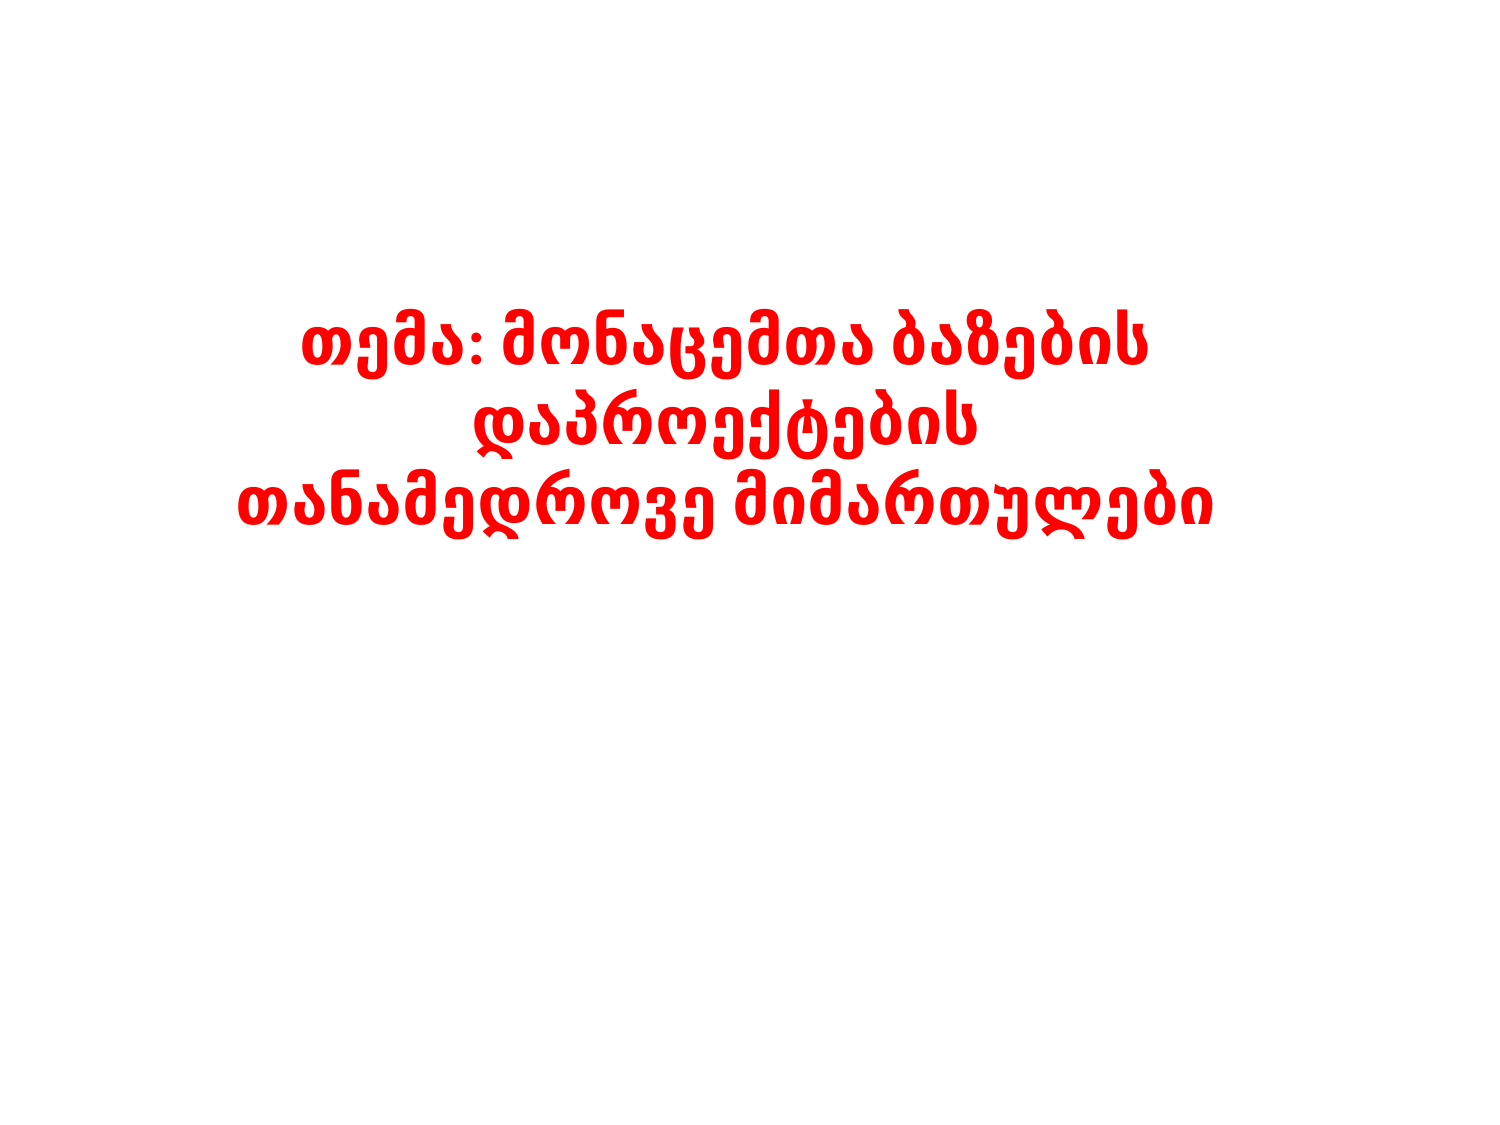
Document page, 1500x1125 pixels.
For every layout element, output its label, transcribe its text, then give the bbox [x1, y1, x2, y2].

text_box თემა: მონაცემთა ბაზების დაპროექტების თანამედროვე მიმართულები [218, 290, 1235, 546]
